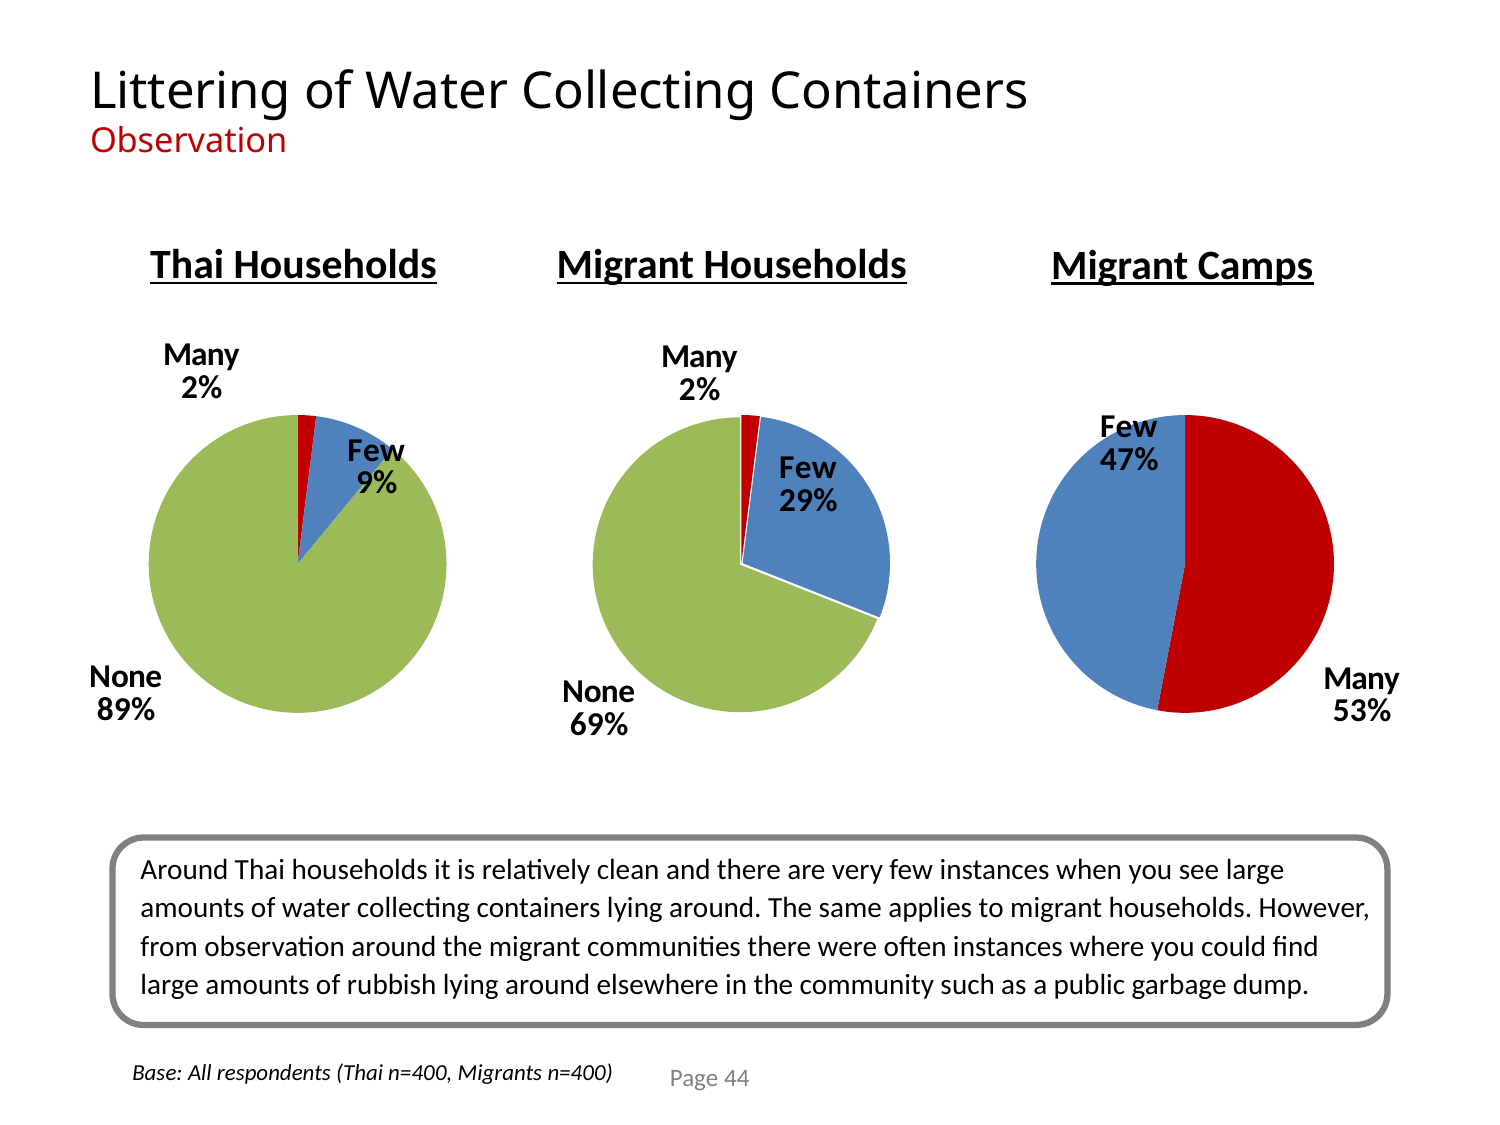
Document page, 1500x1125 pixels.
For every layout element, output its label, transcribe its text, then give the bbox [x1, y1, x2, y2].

chart [0, 312, 1500, 788]
title Littering of Water Collecting Containers Observation [75, 50, 1425, 168]
text_box Around Thai households it is relatively clean and there are very few instances when you see large amounts of water collecting containers lying around. The same applies to migrant households. However, from observation around the migrant communities there were often instances where you could find large amounts of rubbish lying around elsewhere in the community such as a public garbage dump. [112, 837, 1388, 1026]
text_box Migrant Camps [1050, 237, 1314, 288]
text_box Base: All respondents (Thai n=400, Migrants n=400) [117, 1050, 629, 1093]
text_box Migrant Households [556, 236, 908, 288]
text_box Thai Households [150, 236, 438, 288]
